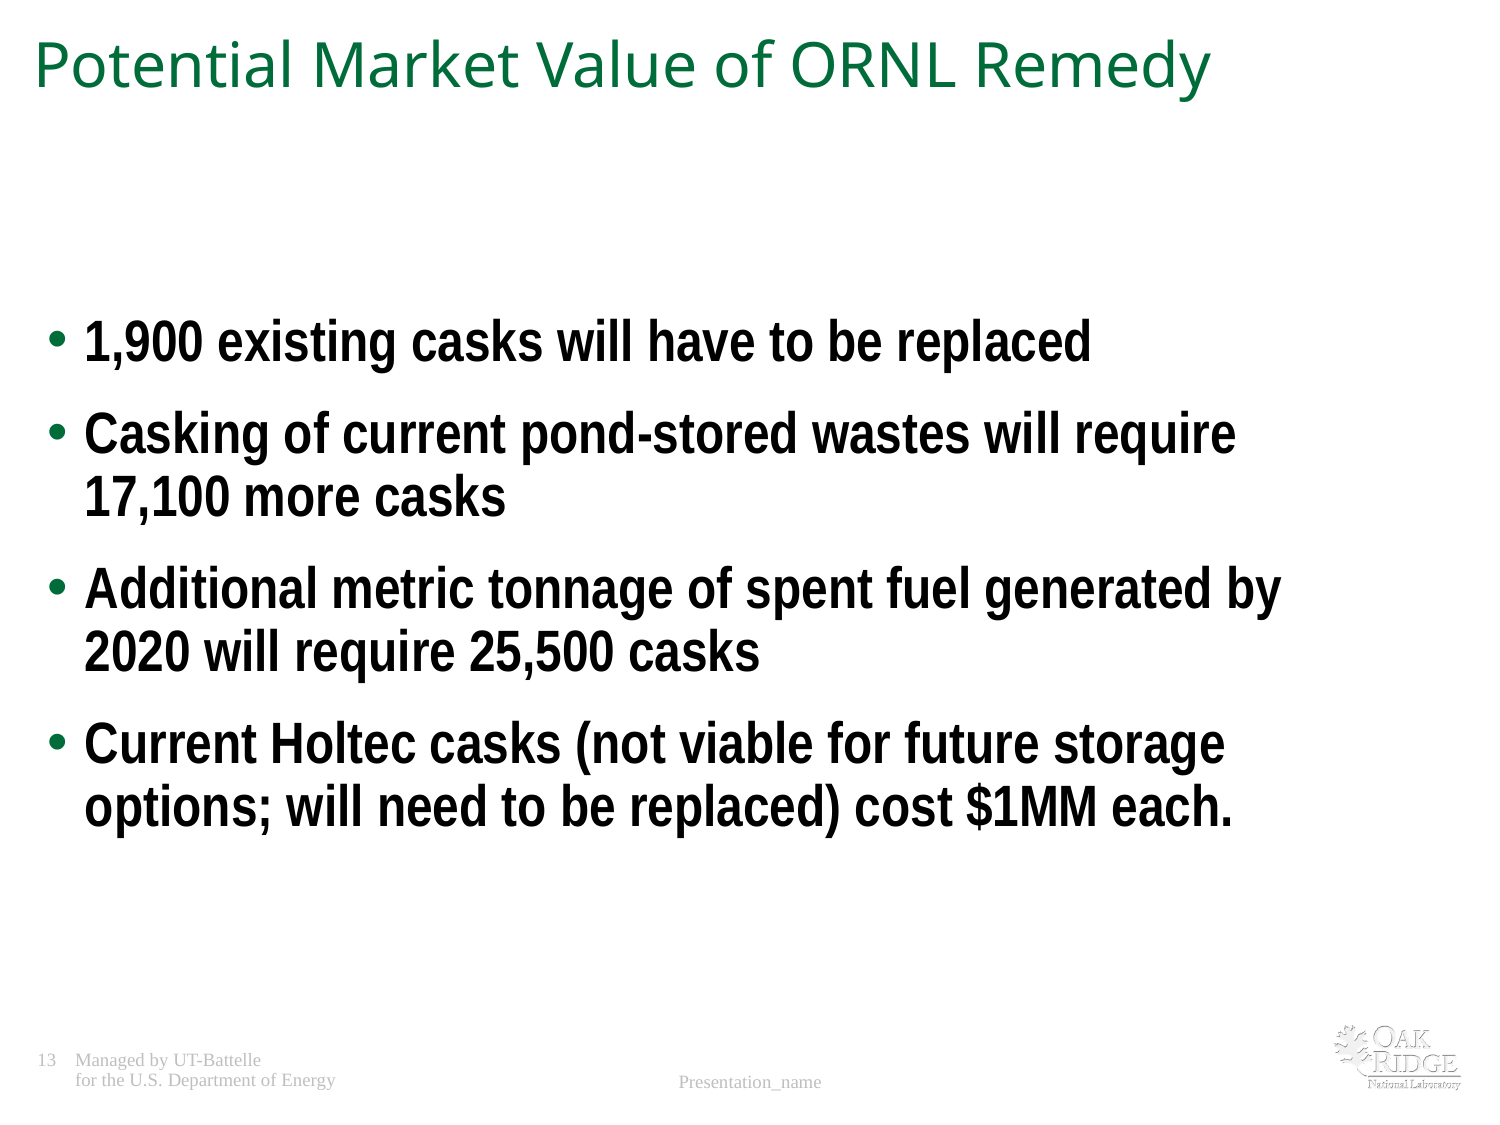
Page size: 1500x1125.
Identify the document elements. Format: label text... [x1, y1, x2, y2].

title Potential Market Value of ORNL Remedy [18, 29, 1369, 174]
picture [1325, 1019, 1472, 1095]
list 1,900 existing casks will have to be replaced Casking of current pond-stored wastes will require 17,100 more casks Additional metric tonnage of spent fuel generated by 2020 will require 25,500 casks Current Holtec casks (not viable for future storage options; will need to be replaced) cost $1MM each. [32, 303, 1383, 853]
